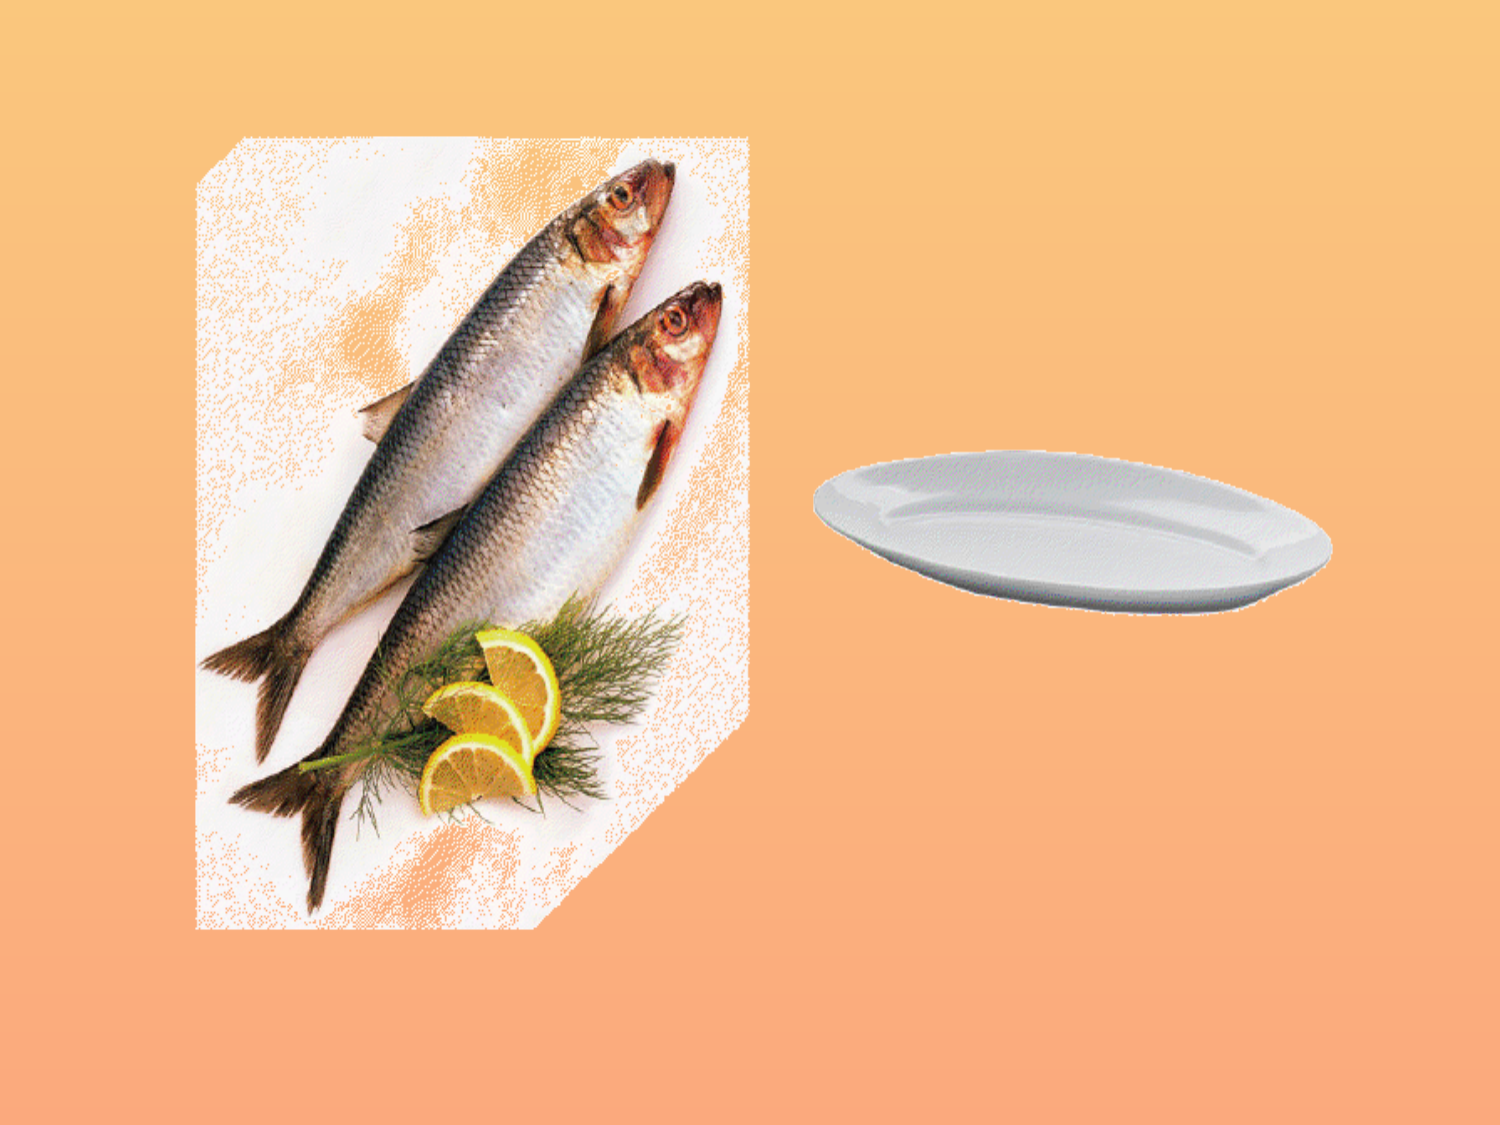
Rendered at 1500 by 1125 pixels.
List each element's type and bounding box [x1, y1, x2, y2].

picture [116, 81, 1430, 1009]
